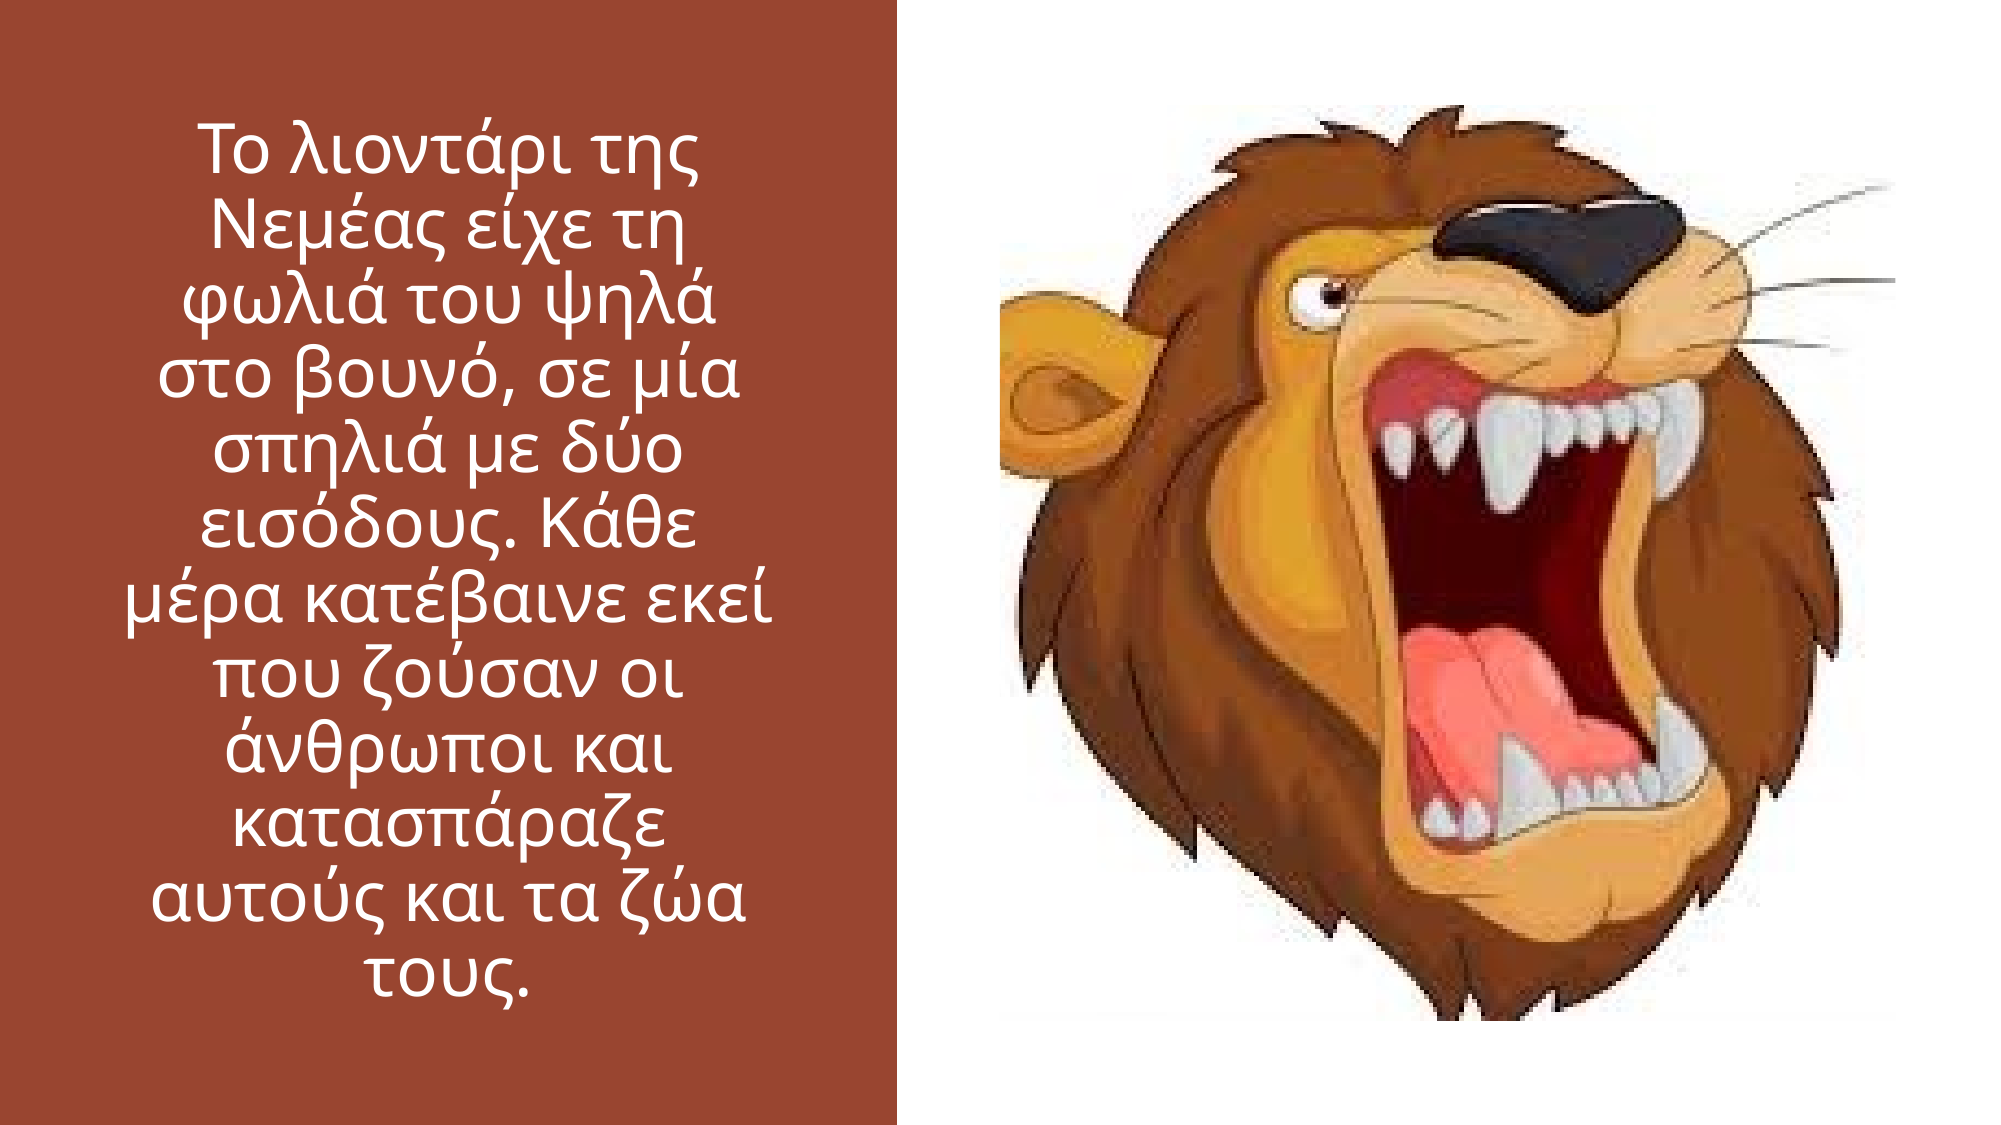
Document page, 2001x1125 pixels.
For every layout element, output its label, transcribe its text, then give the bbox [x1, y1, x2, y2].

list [999, 104, 1896, 1021]
text_box [0, 0, 898, 1125]
title Το λιοντάρι της Νεμέας είχε τη φωλιά του ψηλά στο βουνό, σε μία σπηλιά με δύο εισόδους. Κάθε μέρα κατέβαινε εκεί που ζούσαν οι άνθρωποι και κατασπάραζε αυτούς και τα ζώα τους. [101, 104, 796, 1021]
